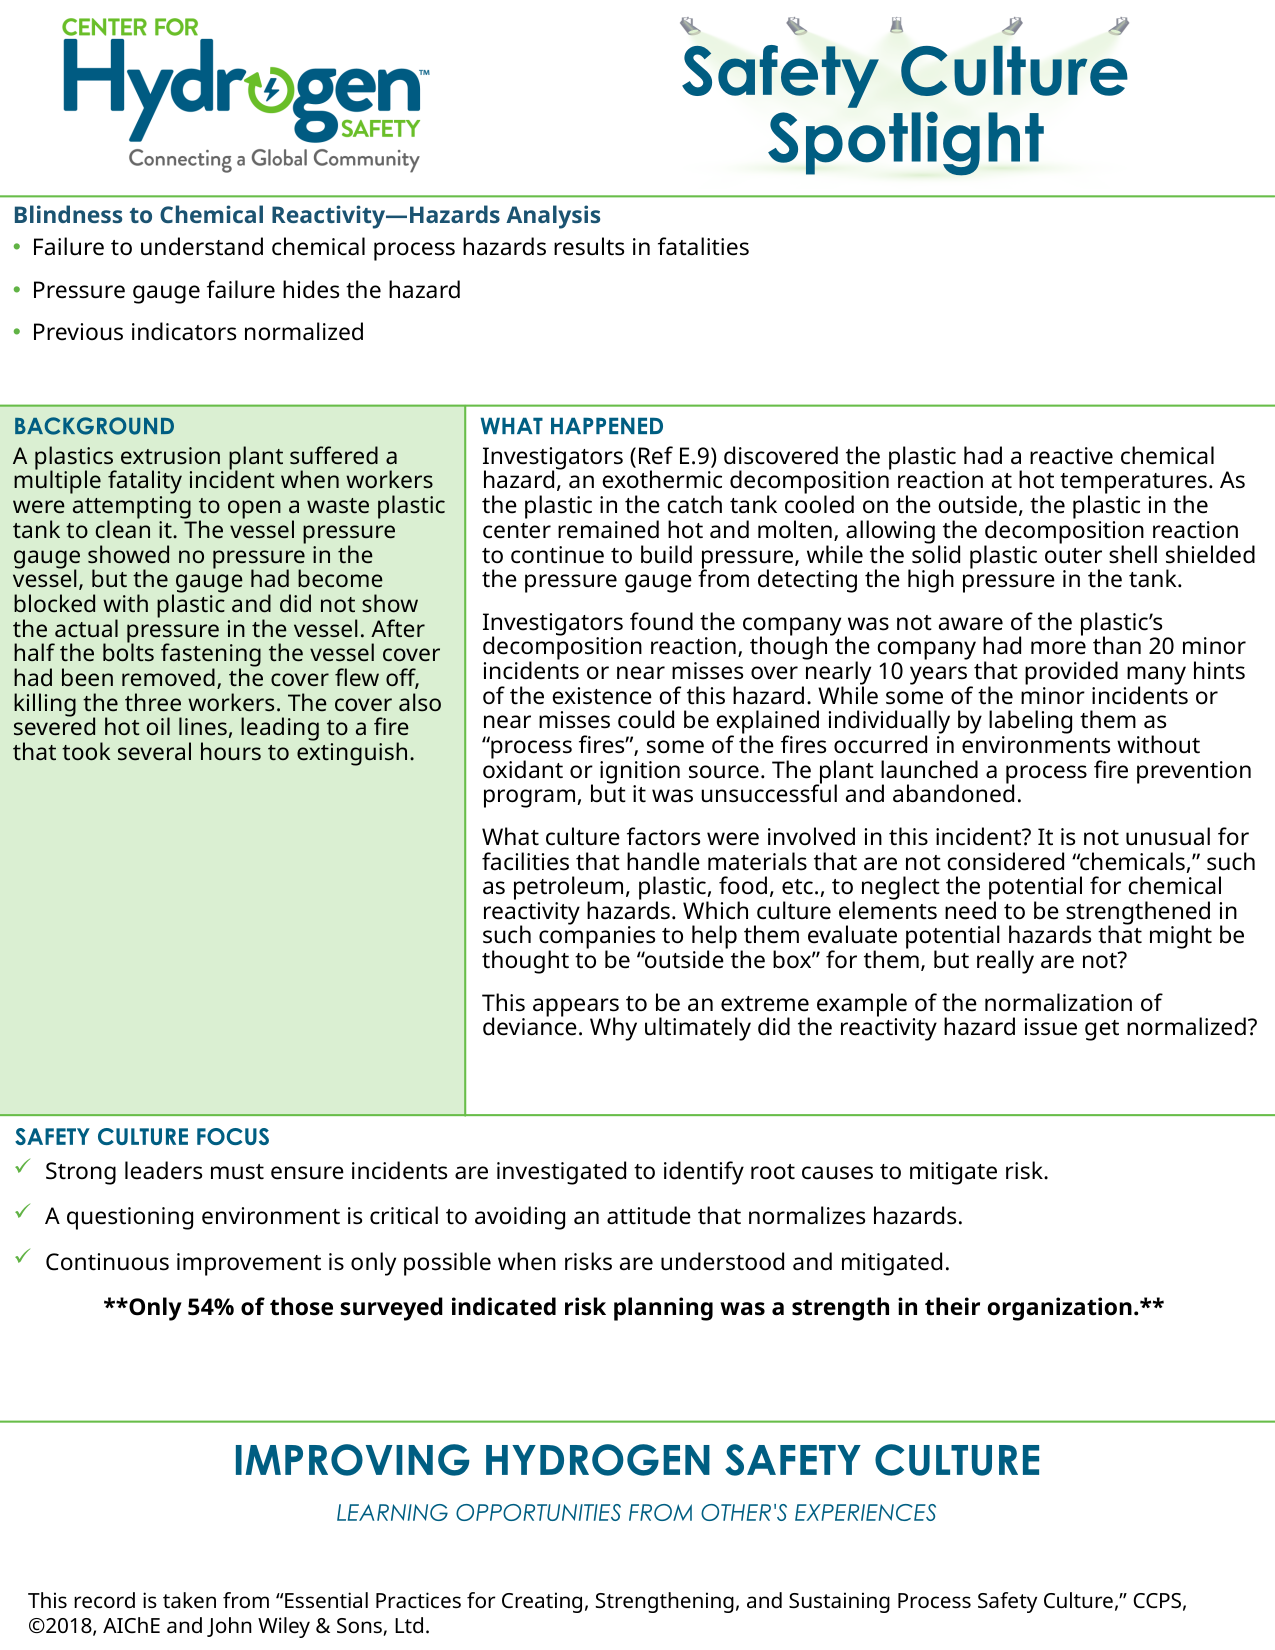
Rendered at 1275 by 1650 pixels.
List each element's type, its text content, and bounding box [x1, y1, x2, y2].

list A plastics extrusion plant suffered a multiple fatality incident when workers were attempting to open a waste plastic tank to clean it. The vessel pressure gauge showed no pressure in the vessel, but the gauge had become blocked with plastic and did not show the actual pressure in the vessel. After half the bolts fastening the vessel cover had been removed, the cover flew off, killing the three workers. The cover also severed hot oil lines, leading to a fire that took several hours to extinguish. [12, 444, 450, 1102]
list Strong leaders must ensure incidents are investigated to identify root causes to mitigate risk. A questioning environment is critical to avoiding an attitude that normalizes hazards. Continuous improvement is only possible when risks are understood and mitigated. **Only 54% of those surveyed indicated risk planning was a strength in their organization.** [13, 1157, 1262, 1445]
list Failure to understand chemical process hazards results in fatalities Pressure gauge failure hides the hazard Previous indicators normalized [12, 236, 1262, 399]
list Investigators (Ref E.9) discovered the plastic had a reactive chemical hazard, an exothermic decomposition reaction at hot temperatures. As the plastic in the catch tank cooled on the outside, the plastic in the center remained hot and molten, allowing the decomposition reaction to continue to build pressure, while the solid plastic outer shell shielded the pressure gauge from detecting the high pressure in the tank. Investigators found the company was not aware of the plastic’s decomposition reaction, though the company had more than 20 minor incidents or near misses over nearly 10 years that provided many hints of the existence of this hazard. While some of the minor incidents or near misses could be explained individually by labeling them as “process fires”, some of the fires occurred in environments without oxidant or ignition source. The plant launched a process fire prevention program, but it was unsuccessful and abandoned. What culture factors were involved in this incident? It is not unusual for facilities that handle materials that are not considered “chemicals,” such as petroleum, plastic, food, etc., to neglect the potential for chemical reactivity hazards. Which culture elements need to be strengthened in such companies to help them evaluate potential hazards that might be thought to be “outside the box” for them, but really are not? This appears to be an extreme example of the normalization of deviance. Why ultimately did the reactivity hazard issue get normalized? [482, 444, 1262, 1102]
picture [0, 0, 1275, 1650]
list Blindness to Chemical Reactivity—Hazards Analysis [12, 196, 1262, 236]
